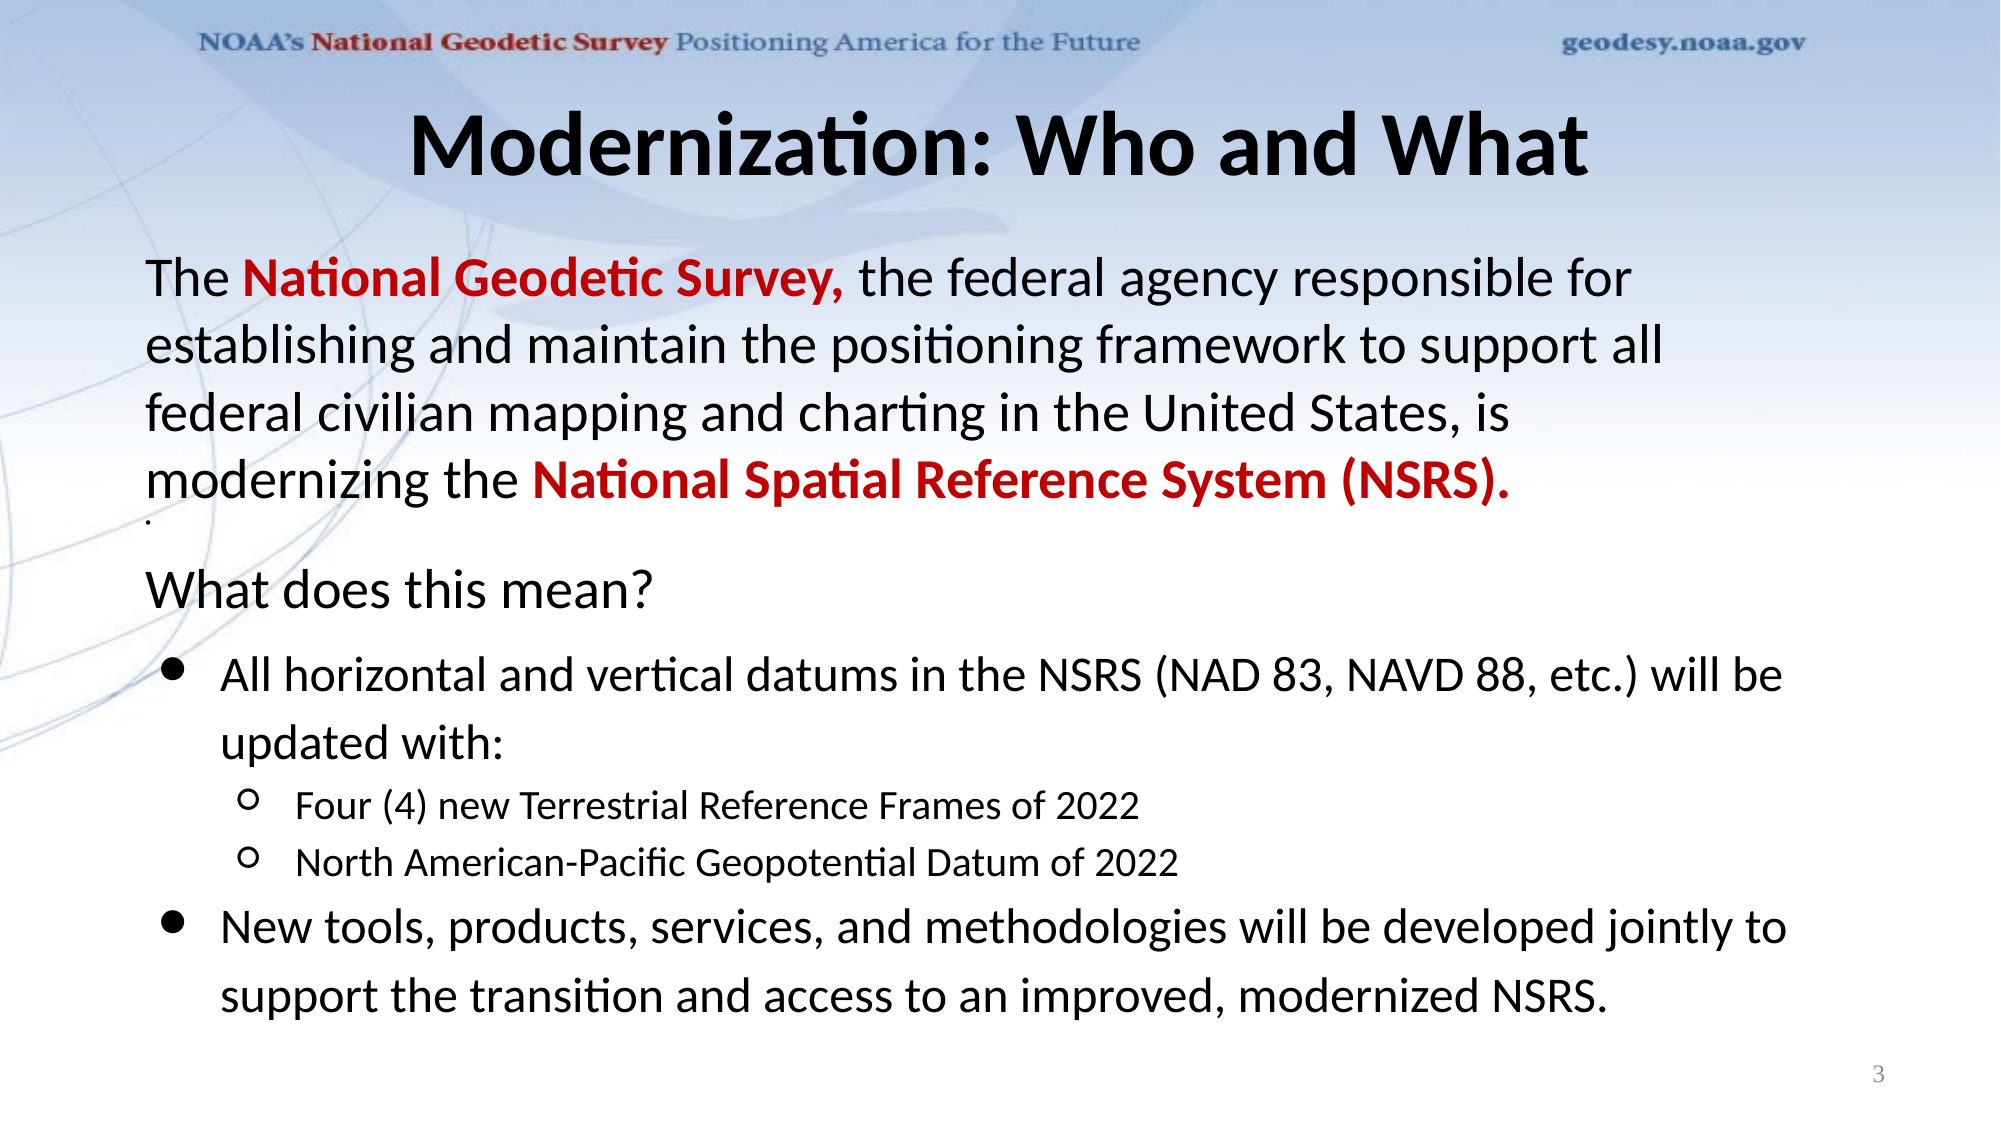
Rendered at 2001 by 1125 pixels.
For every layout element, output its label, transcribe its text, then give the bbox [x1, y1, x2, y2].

title Modernization: Who and What [99, 45, 1900, 233]
slide_number 3 [1433, 1042, 1900, 1103]
list The National Geodetic Survey, the federal agency responsible for establishing and maintain the positioning framework to support all federal civilian mapping and charting in the United States, is modernizing the National Spatial Reference System (NSRS). • What does this mean? All horizontal and vertical datums in the NSRS (NAD 83, NAVD 88, etc.) will be updated with: Four (4) new Terrestrial Reference Frames of 2022 North American-Pacific Geopotential Datum of 2022 New tools, products, services, and methodologies will be developed jointly to support the transition and access to an improved, modernized NSRS. [130, 232, 1824, 1049]
picture [0, 0, 2001, 1125]
